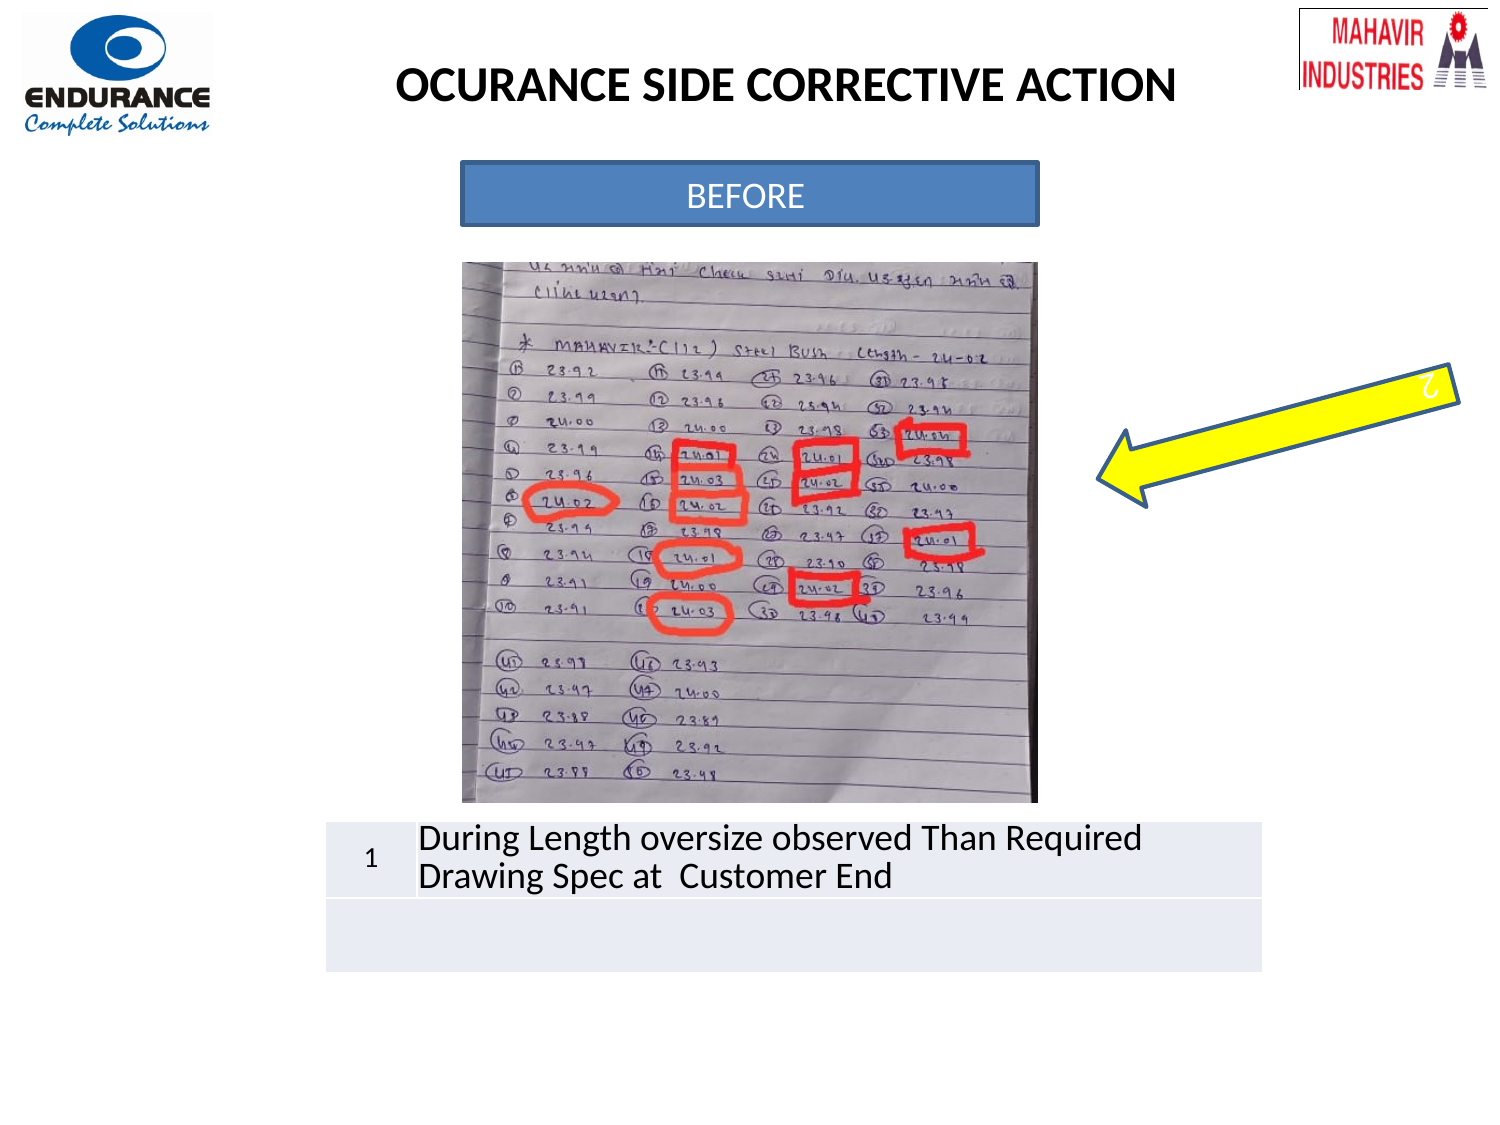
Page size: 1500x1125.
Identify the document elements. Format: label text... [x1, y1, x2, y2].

picture [1299, 8, 1488, 90]
picture [462, 262, 1038, 804]
picture [22, 12, 213, 136]
text_box OCURANCE SIDE CORRECTIVE ACTION [362, 37, 1200, 125]
text_box BEFORE [460, 160, 1040, 227]
table_header 1 [326, 822, 416, 897]
text_box 2 [1095, 362, 1461, 509]
table_header During Length oversize observed Than Required Drawing Spec at Customer End [418, 822, 1262, 897]
table_cell [326, 899, 1262, 972]
